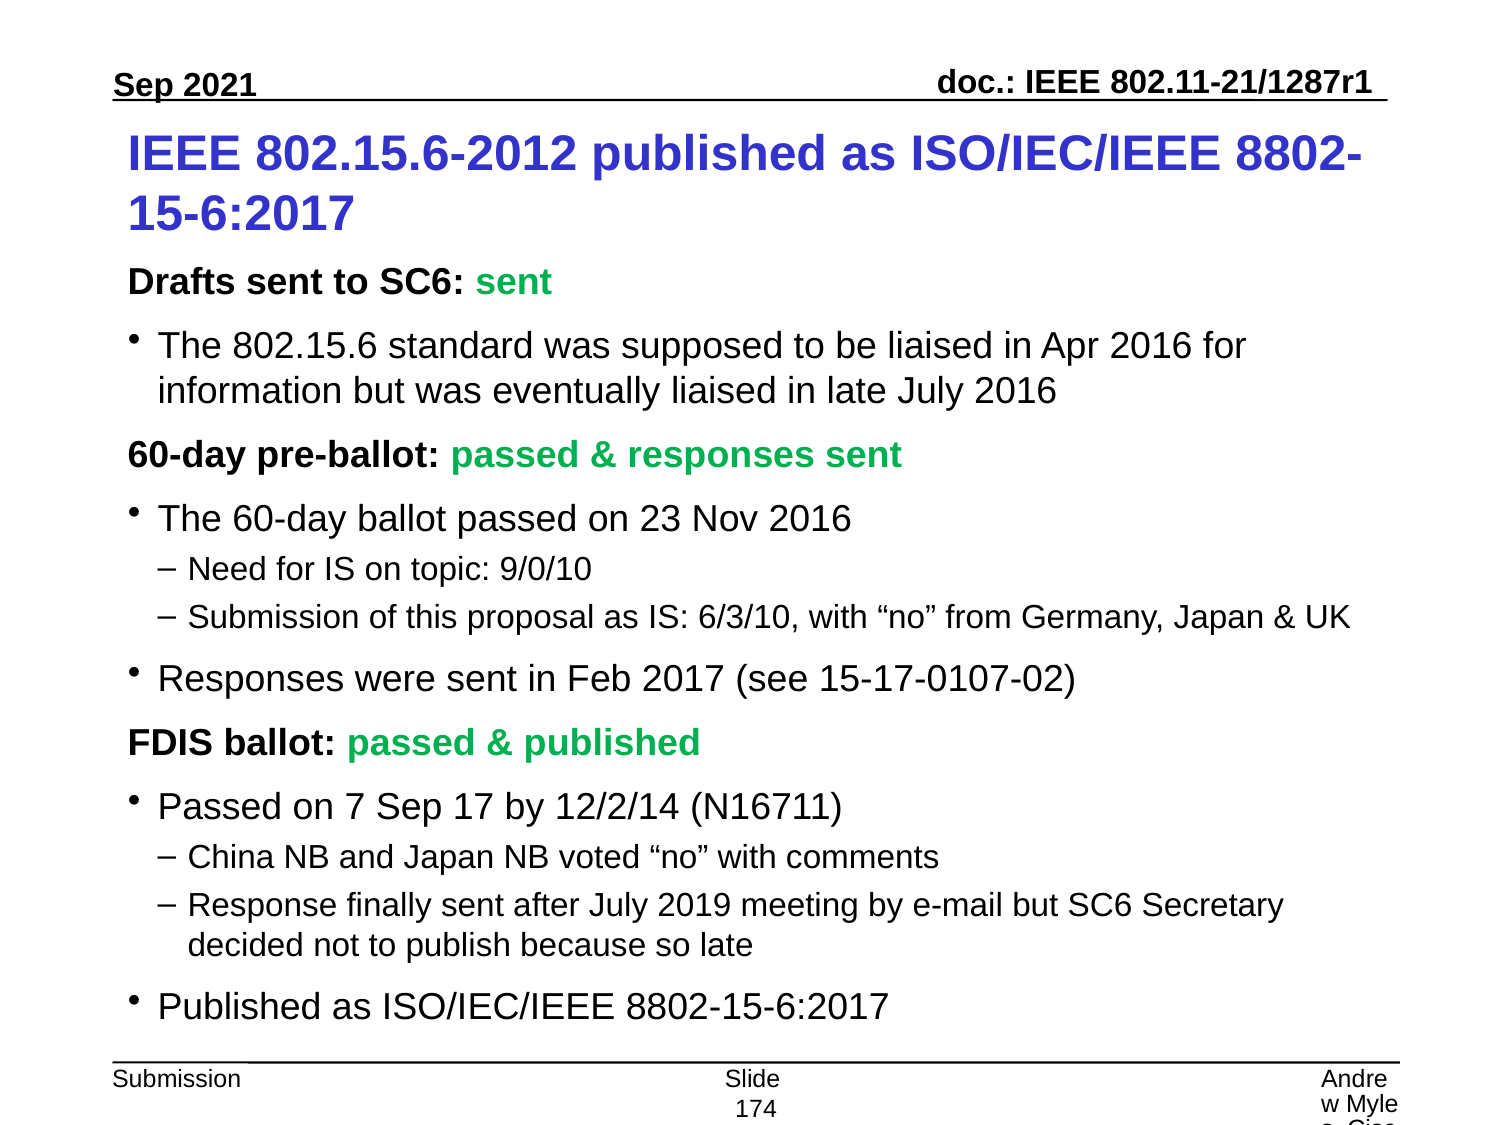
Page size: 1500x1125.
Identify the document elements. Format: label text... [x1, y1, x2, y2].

footer Andrew Myles, Cisco [1320, 1061, 1402, 1093]
list Drafts sent to SC6: sent The 802.15.6 standard was supposed to be liaised in Apr 2016 for information but was eventually liaised in late July 2016 60-day pre-ballot: passed & responses sent The 60-day ballot passed on 23 Nov 2016 Need for IS on topic: 9/0/10 Submission of this proposal as IS: 6/3/10, with “no” from Germany, Japan & UK Responses were sent in Feb 2017 (see 15-17-0107-02) FDIS ballot: passed & published Passed on 7 Sep 17 by 12/2/14 (N16711) China NB and Japan NB voted “no” with comments Response finally sent after July 2019 meeting by e-mail but SC6 Secretary decided not to publish because so late Published as ISO/IEC/IEEE 8802-15-6:2017 [112, 249, 1388, 925]
title IEEE 802.15.6-2012 published as ISO/IEC/IEEE 8802-15-6:2017 [112, 112, 1388, 249]
slide_number Slide 174 [709, 1061, 803, 1093]
